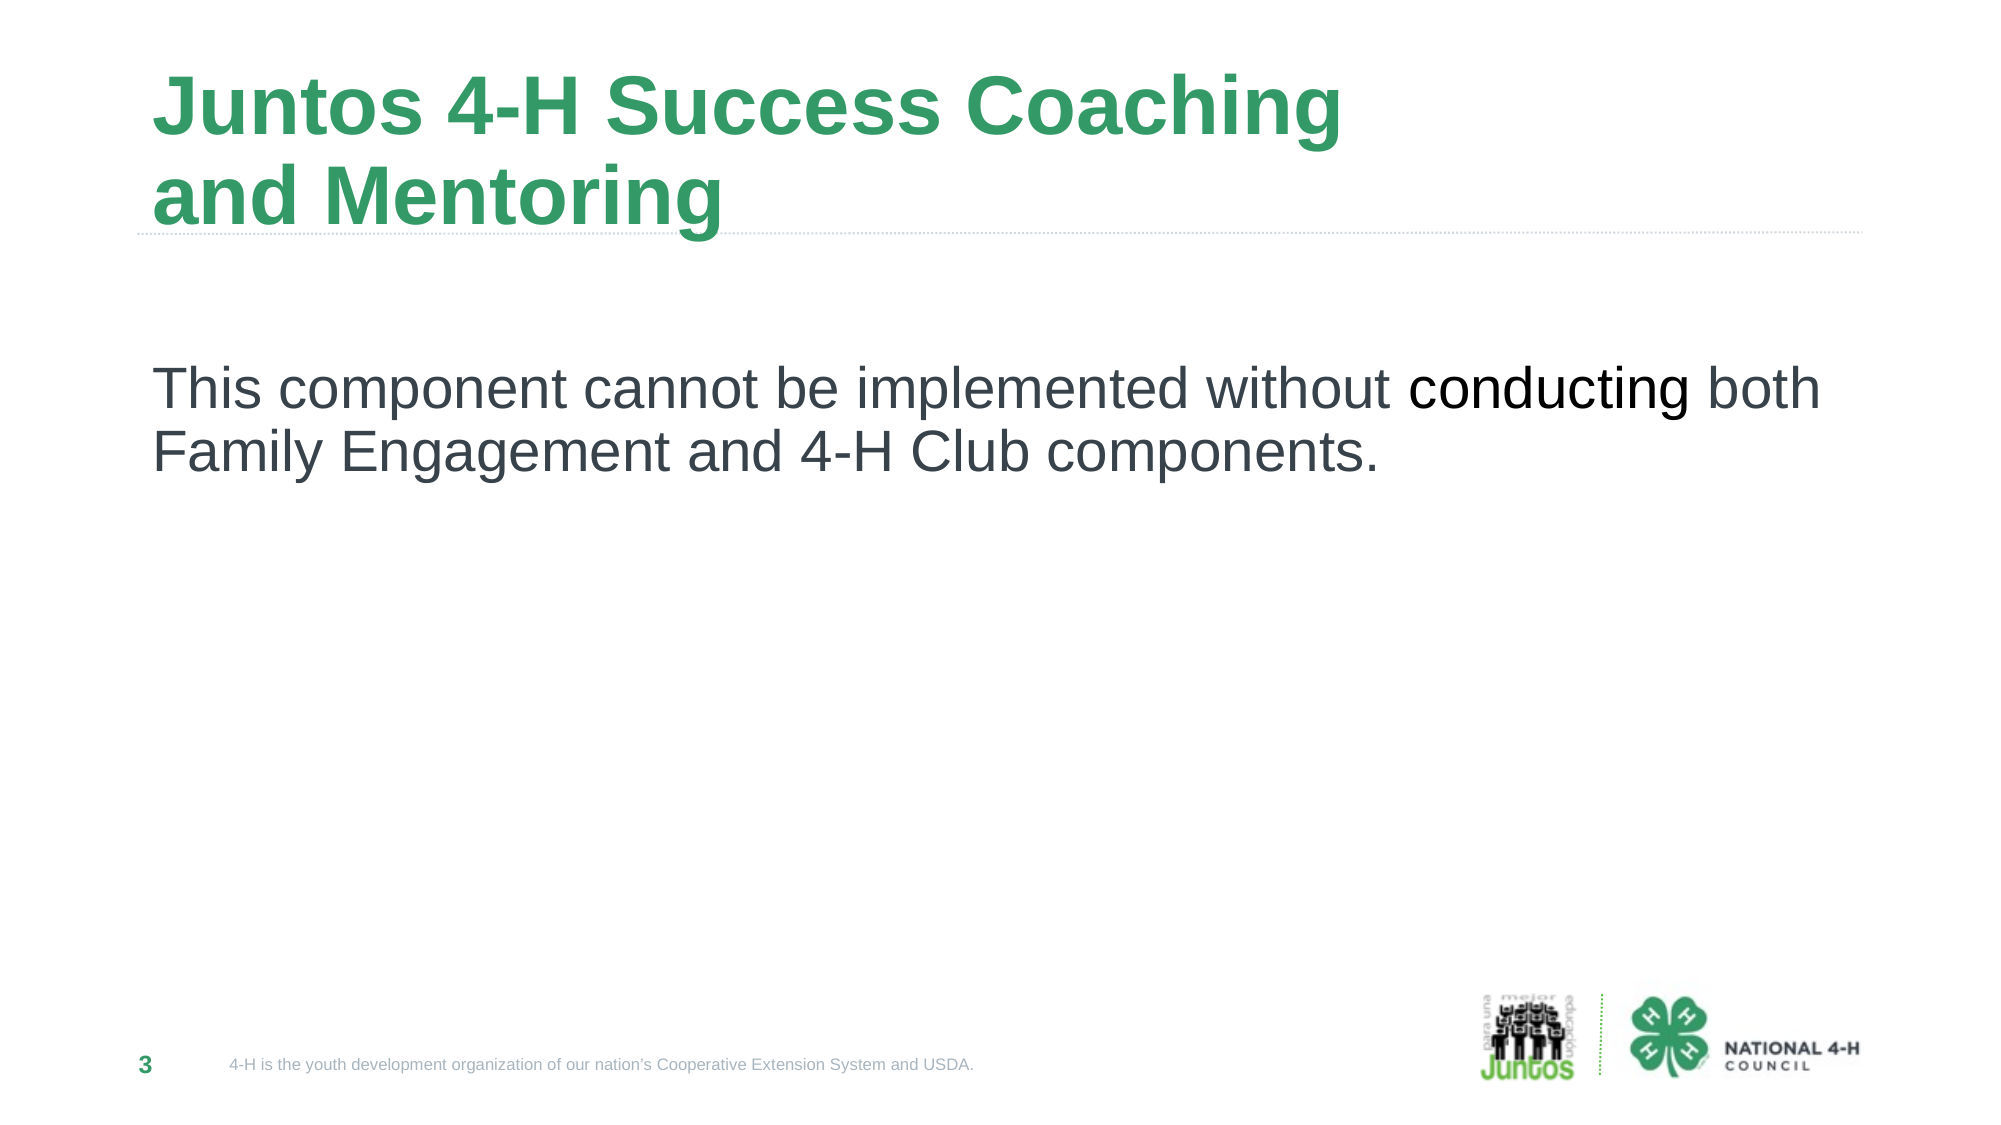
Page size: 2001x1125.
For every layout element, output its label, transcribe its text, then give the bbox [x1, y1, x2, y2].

picture [1479, 992, 1578, 1082]
title Juntos 4-H Success Coaching and Mentoring [137, 72, 1863, 233]
slide_number 3 [138, 1032, 204, 1095]
picture [1609, 978, 1881, 1096]
list This component cannot be implemented without conducting both Family Engagement and 4-H Club components. [137, 260, 1905, 945]
